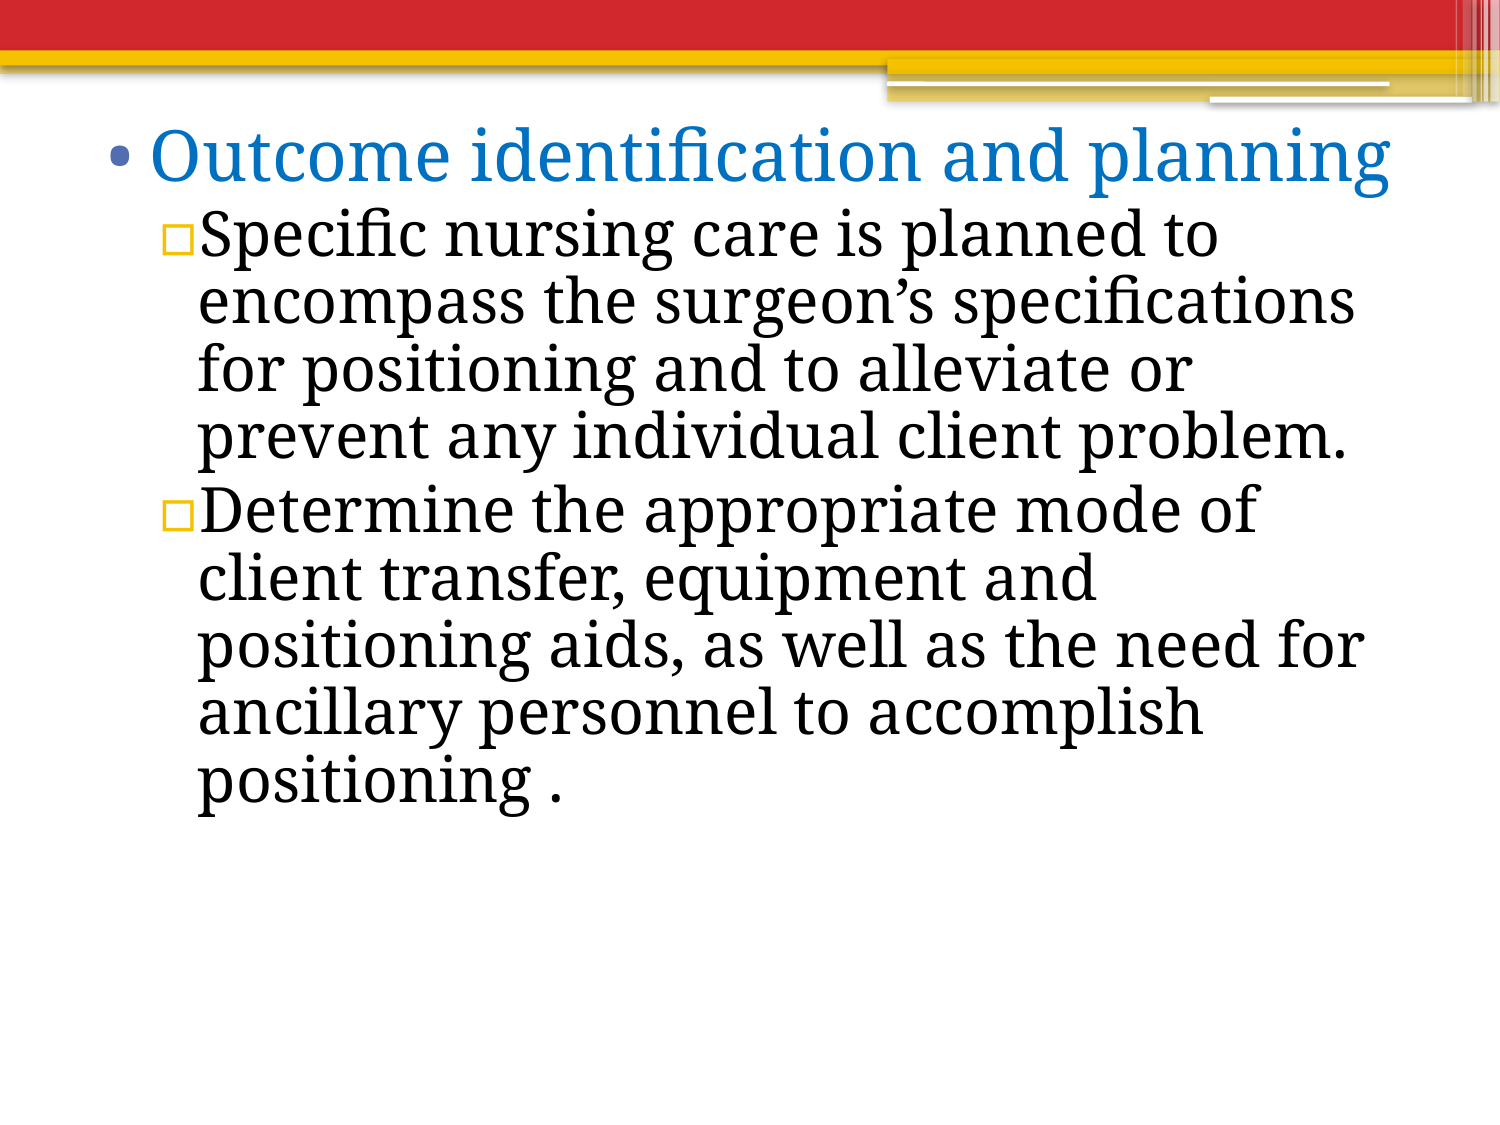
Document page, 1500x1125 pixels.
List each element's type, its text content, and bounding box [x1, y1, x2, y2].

list Outcome identification and planning Specific nursing care is planned to encompass the surgeon’s specifications for positioning and to alleviate or prevent any individual client problem. Determine the appropriate mode of client transfer, equipment and positioning aids, as well as the need for ancillary personnel to accomplish positioning . [75, 112, 1425, 1079]
